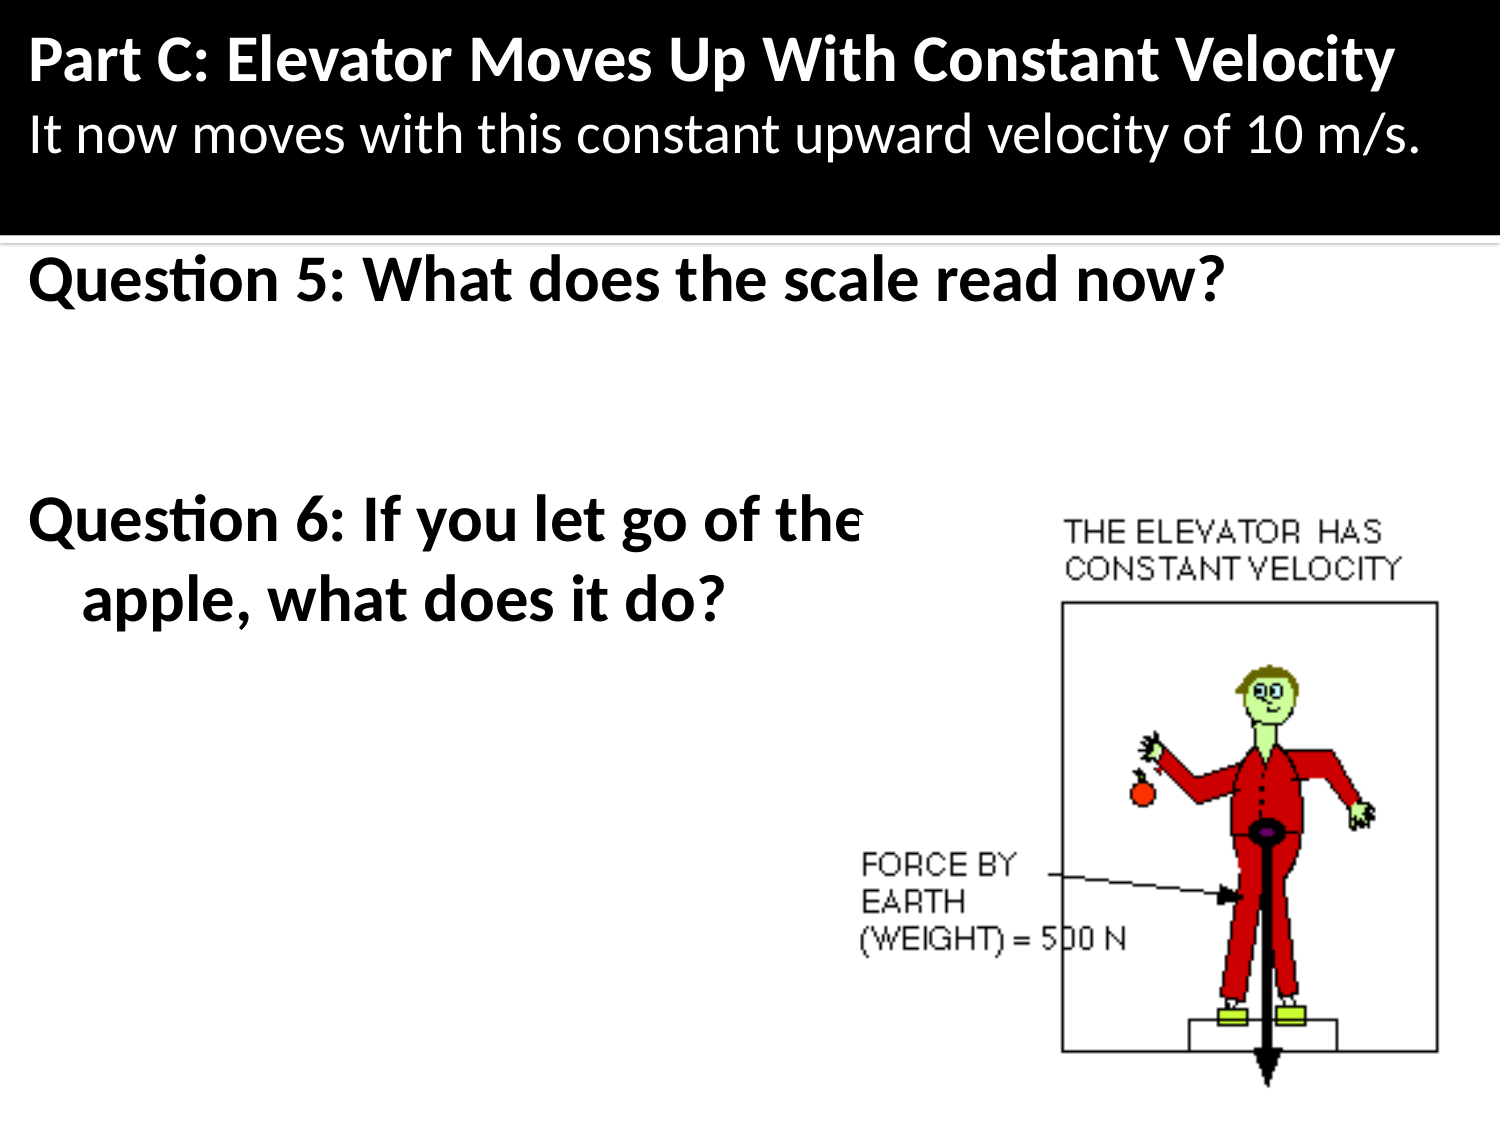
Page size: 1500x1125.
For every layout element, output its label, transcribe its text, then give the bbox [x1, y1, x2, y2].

picture [859, 515, 1500, 1125]
list Part C: Elevator Moves Up With Constant Velocity It now moves with this constant upward velocity of 10 m/s. Question 5: What does the scale read now? Question 6: If you let go of the apple, what does it do? [0, 0, 1500, 1125]
